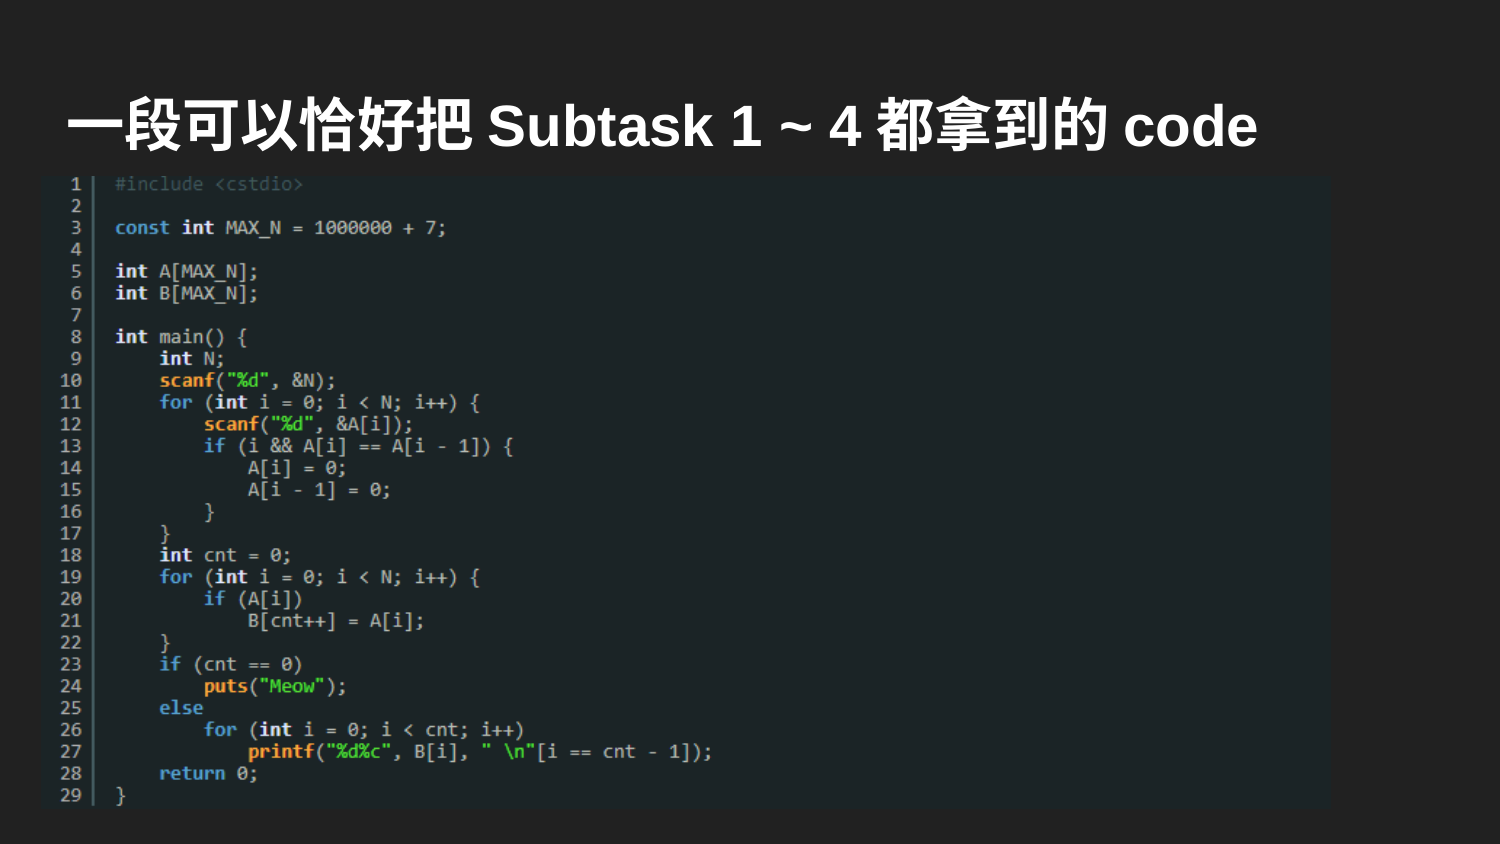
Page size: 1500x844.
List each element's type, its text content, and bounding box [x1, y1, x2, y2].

picture [41, 176, 1331, 810]
title 一段可以恰好把Subtask 1 ~ 4都拿到的code [51, 72, 1449, 167]
